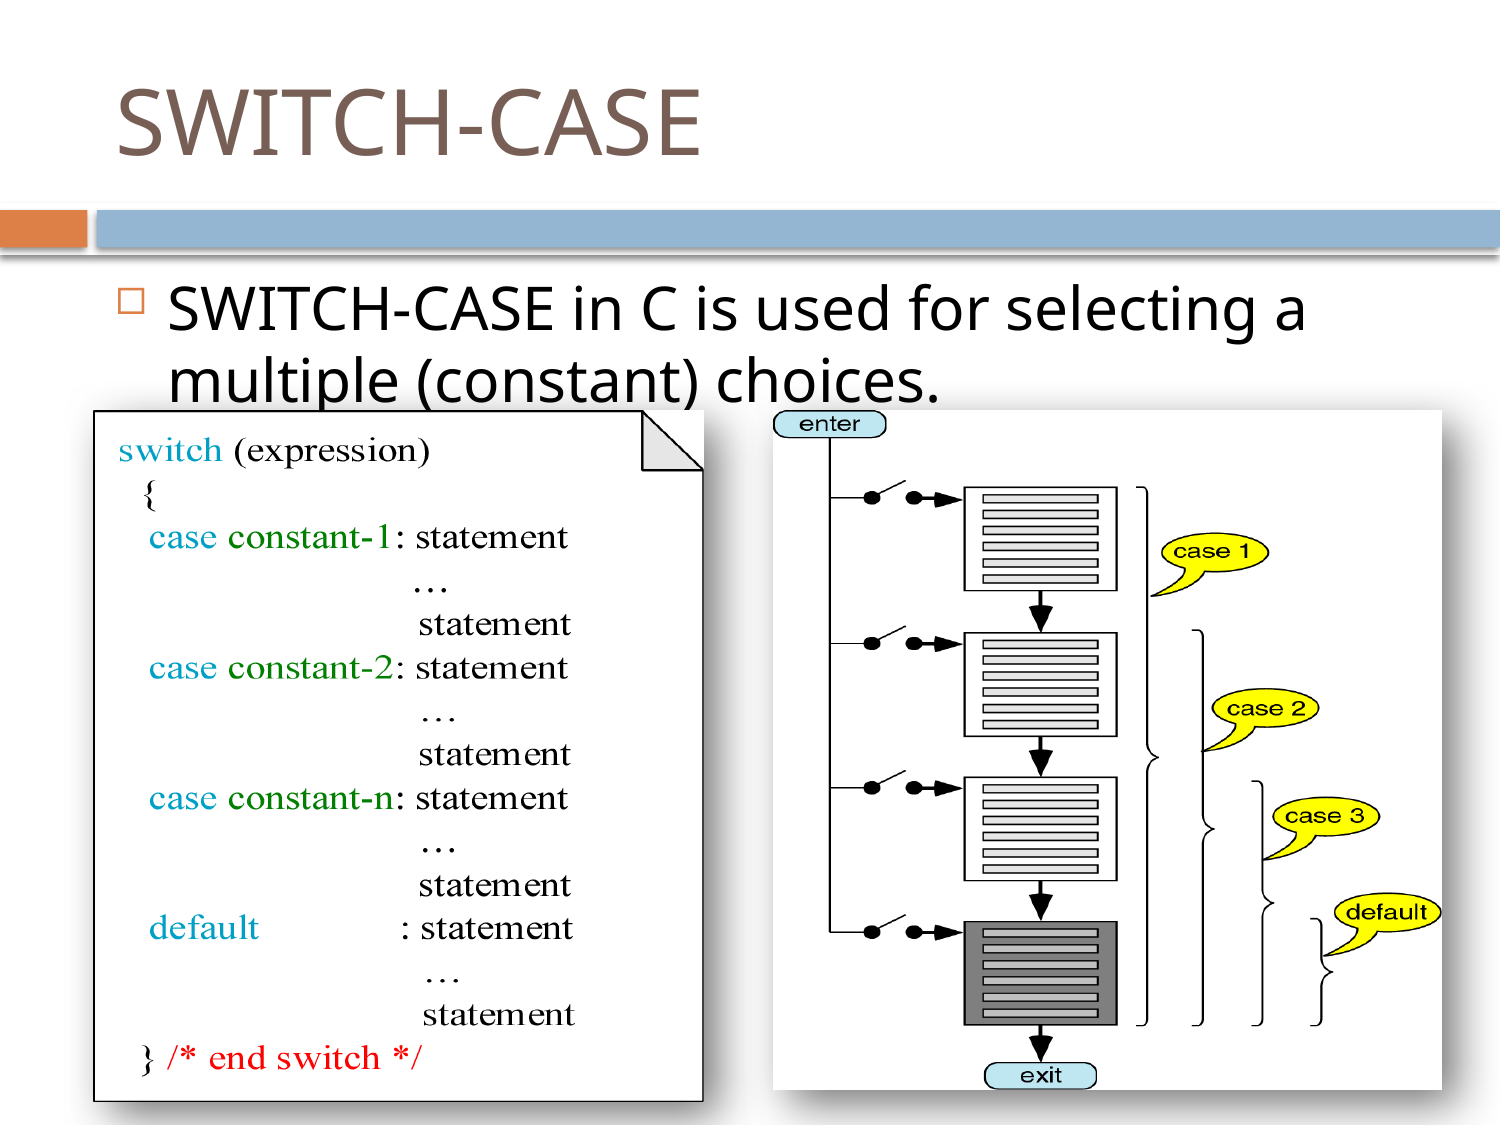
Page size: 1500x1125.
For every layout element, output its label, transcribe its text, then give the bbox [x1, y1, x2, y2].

picture [93, 409, 704, 1102]
picture [773, 409, 1442, 1091]
list SWITCH-CASE in C is used for selecting a multiple (constant) choices. [100, 262, 1438, 430]
title SWITCH-CASE [100, 37, 1438, 200]
